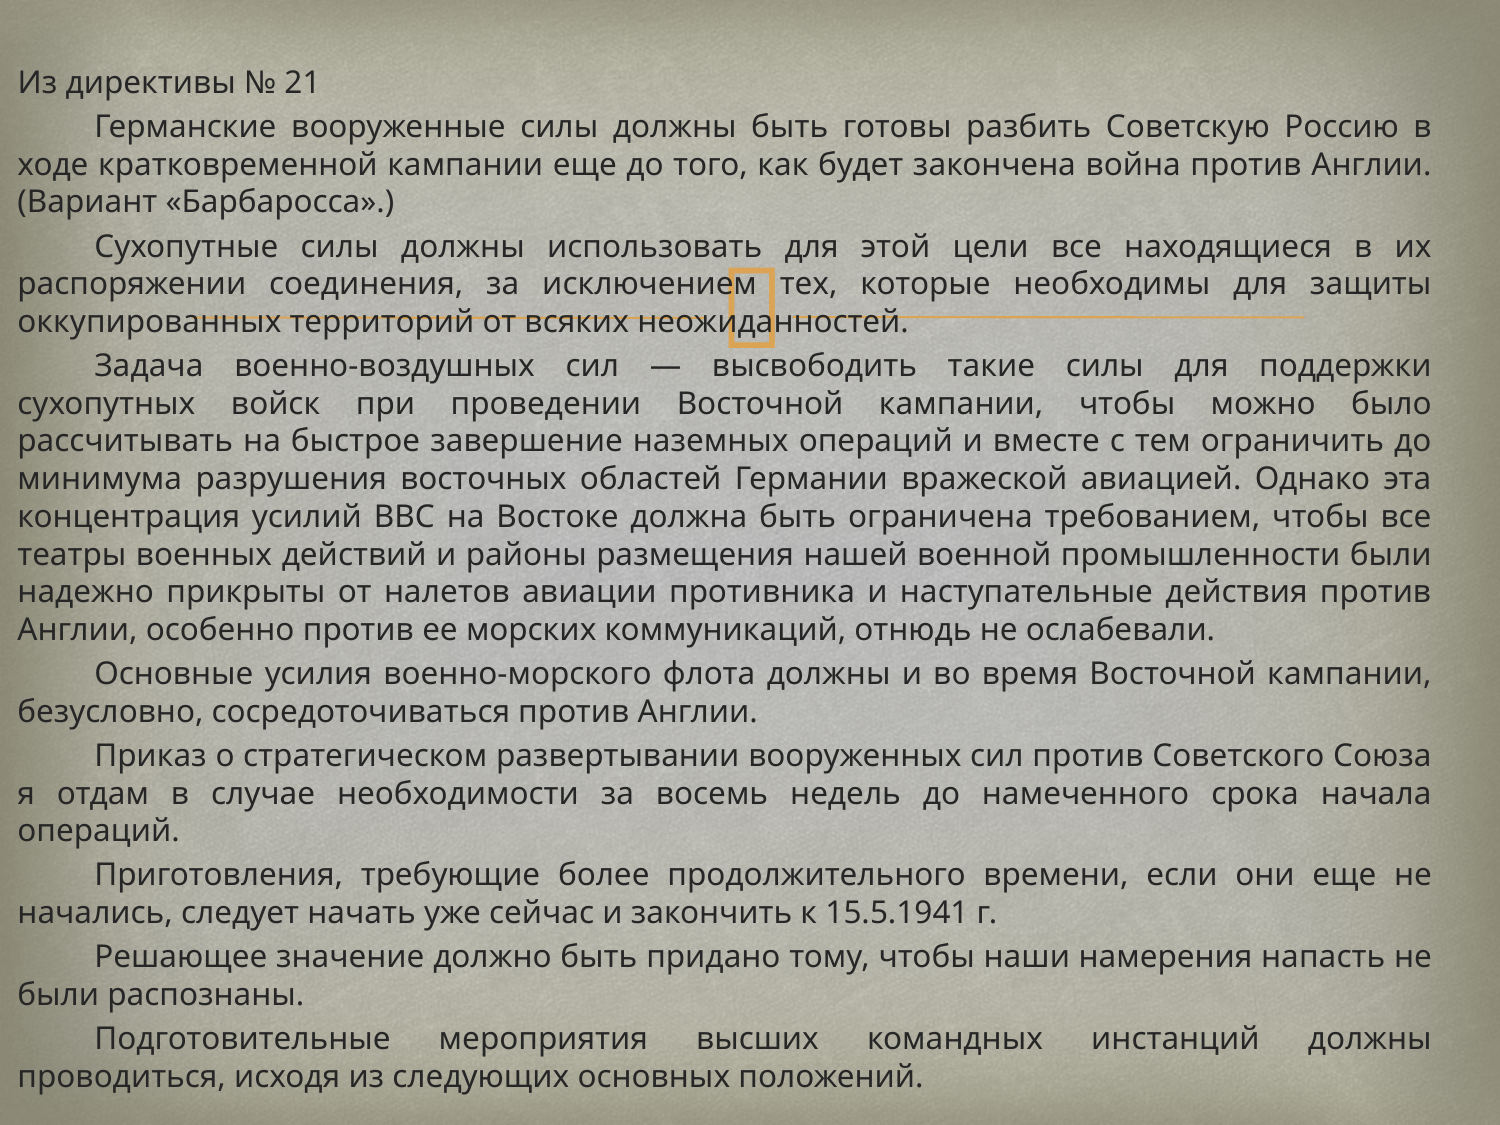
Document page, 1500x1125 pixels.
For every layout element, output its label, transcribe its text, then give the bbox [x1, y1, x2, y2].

list Из директивы № 21 Германские вооруженные силы должны быть готовы разбить Советскую Россию в ходе кратковременной кампании еще до того, как будет закончена война против Англии. (Вариант «Барбаросса».) Сухопутные силы должны использовать для этой цели все находящиеся в их распоряжении соединения, за исключением тех, которые необходимы для защиты оккупированных территорий от всяких неожиданностей. Задача военно-воздушных сил — высвободить такие силы для поддержки сухопутных войск при проведении Восточной кампании, чтобы можно было рассчитывать на быстрое завершение наземных операций и вместе с тем ограничить до минимума разрушения восточных областей Германии вражеской авиацией. Однако эта концентрация усилий ВВС на Востоке должна быть ограничена требованием, чтобы все театры военных действий и районы размещения нашей военной промышленности были надежно прикрыты от налетов авиации противника и наступательные действия против Англии, особенно против ее морских коммуникаций, отнюдь не ослабевали. Основные усилия военно-морского флота должны и во время Восточной кампании, безусловно, сосредоточиваться против Англии. Приказ о стратегическом развертывании вооруженных сил против Советского Союза я отдам в случае необходимости за восемь недель до намеченного срока начала операций. Приготовления, требующие более продолжительного времени, если они еще не начались, следует начать уже сейчас и закончить к 15.5.1941 г. Решающее значение должно быть придано тому, чтобы наши намерения напасть не были распознаны. Подготовительные мероприятия высших командных инстанций должны проводиться, исходя из следующих основных положений. [0, 54, 1447, 1125]
